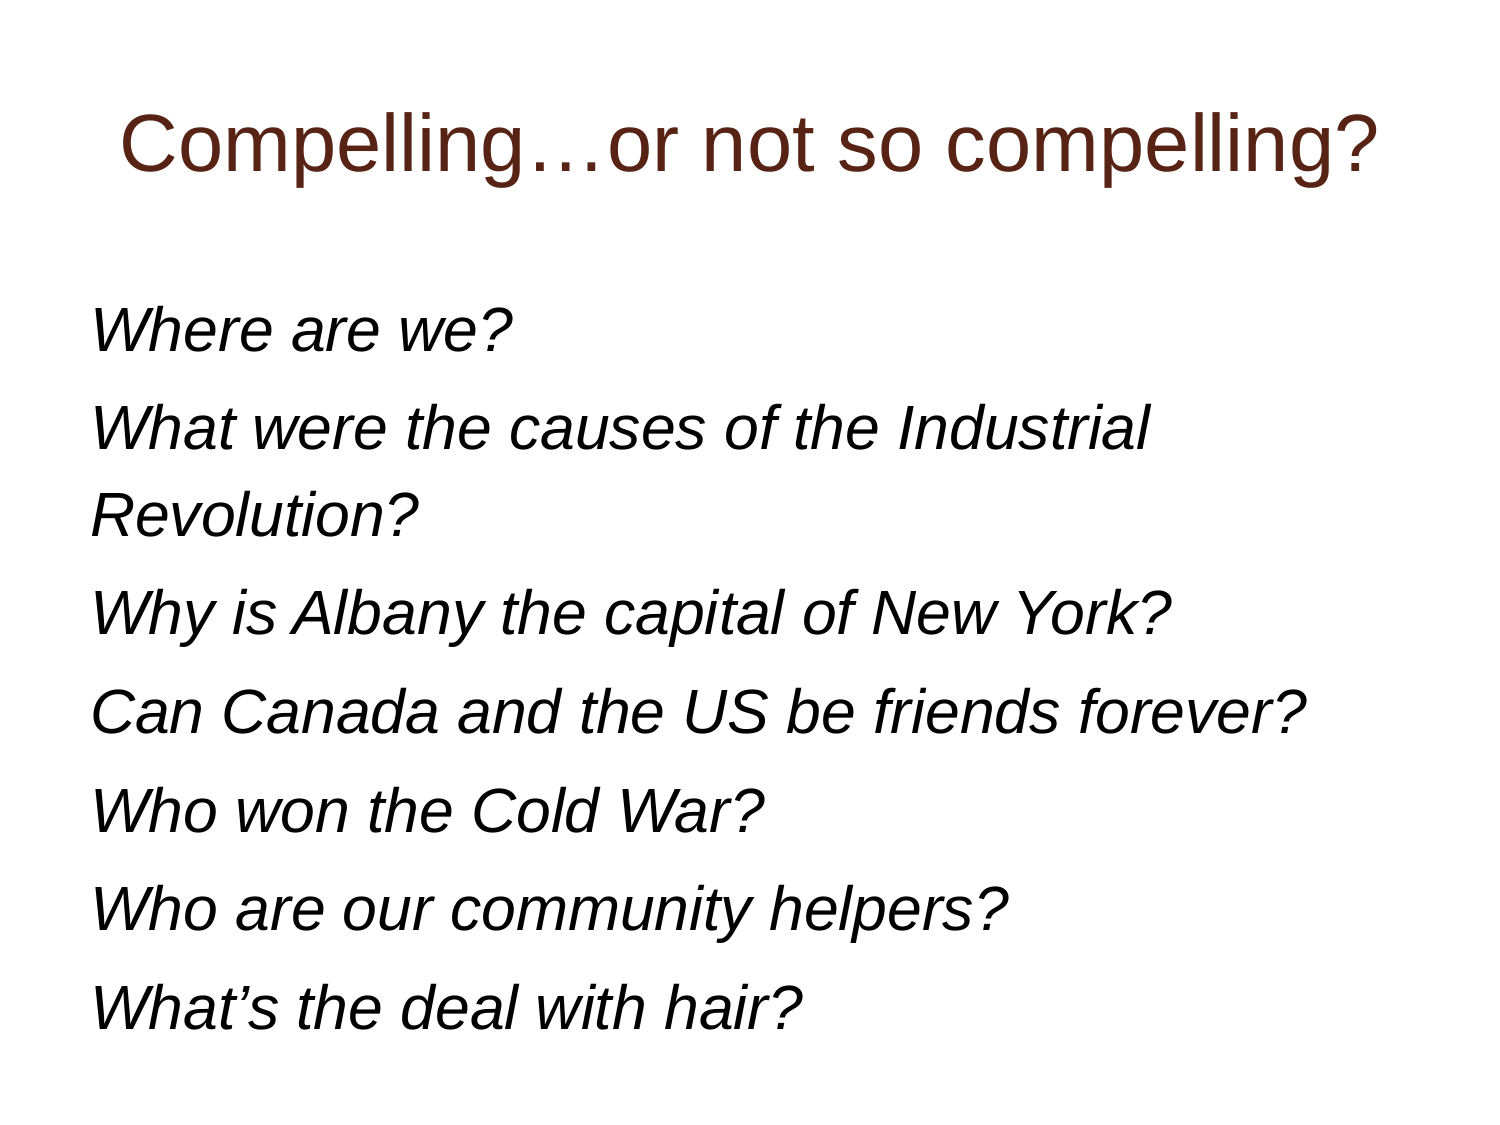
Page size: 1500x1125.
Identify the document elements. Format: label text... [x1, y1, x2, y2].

list Where are we? What were the causes of the Industrial Revolution? Why is Albany the capital of New York? Can Canada and the US be friends forever? Who won the Cold War? Who are our community helpers? What’s the deal with hair? [75, 262, 1425, 1005]
title Compelling…or not so compelling? [75, 45, 1425, 233]
